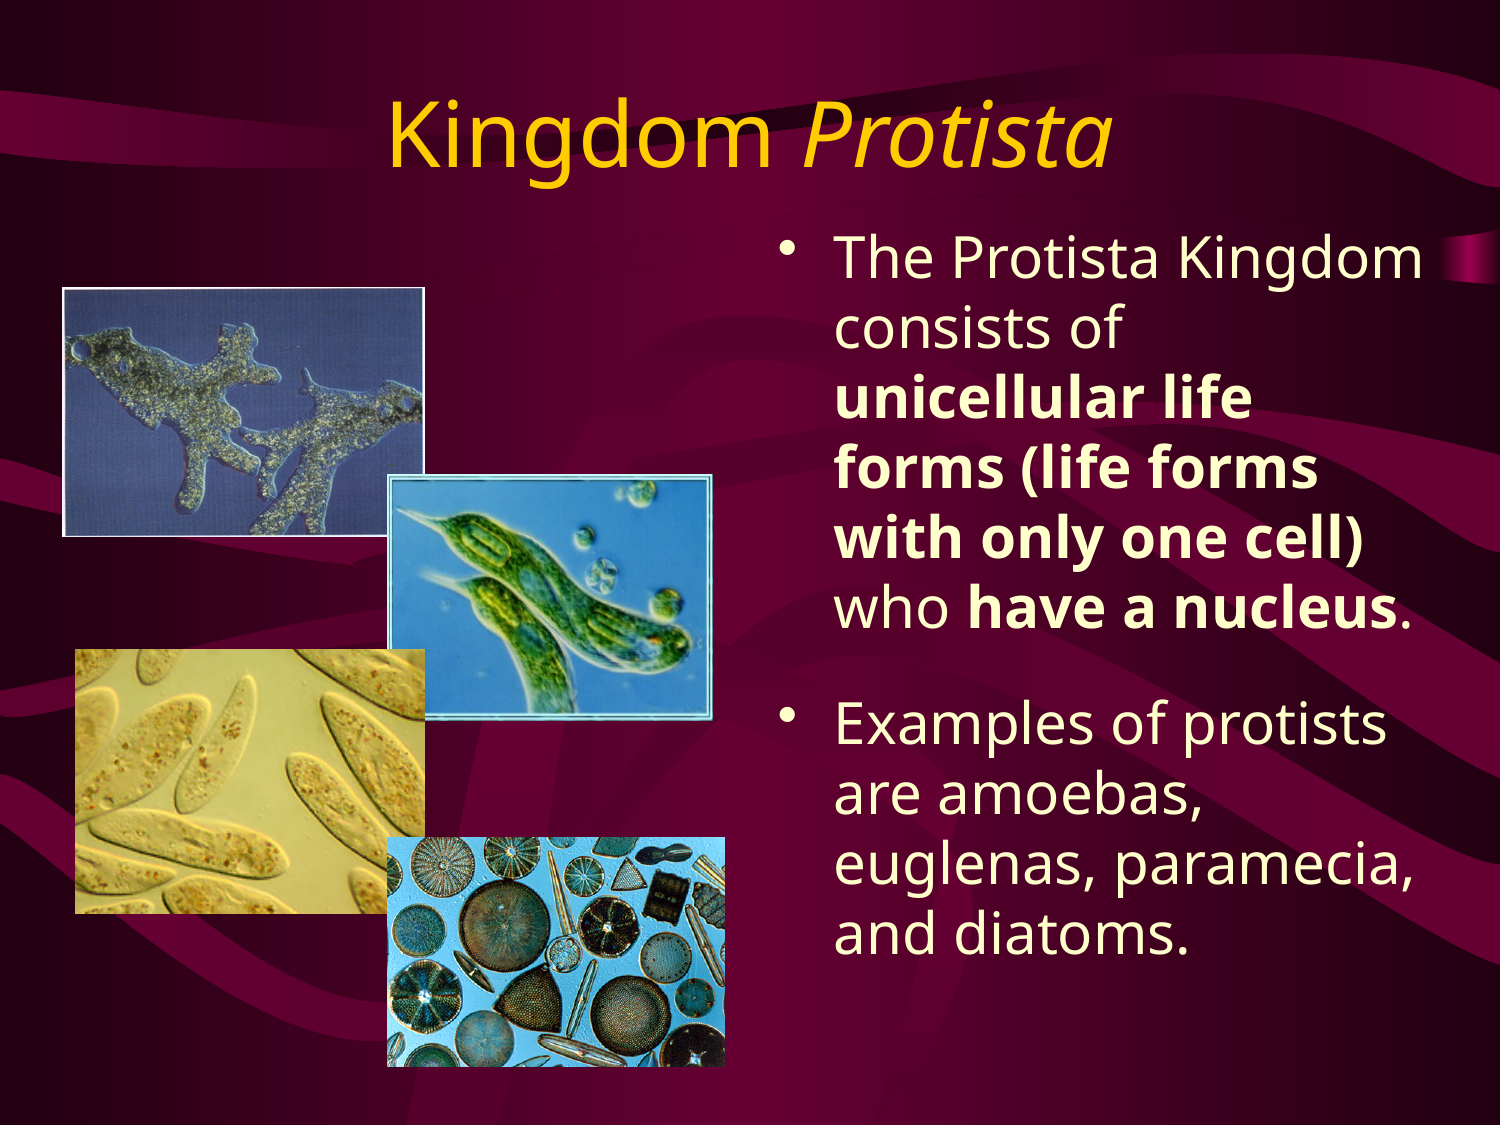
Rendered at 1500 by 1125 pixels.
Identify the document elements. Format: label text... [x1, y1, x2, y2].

title Kingdom Protista [112, 37, 1388, 226]
picture [62, 287, 726, 1068]
list The Protista Kingdom consists of unicellular life forms (life forms with only one cell) who have a nucleus. Examples of protists are amoebas, euglenas, paramecia, and diatoms. [762, 212, 1451, 1051]
